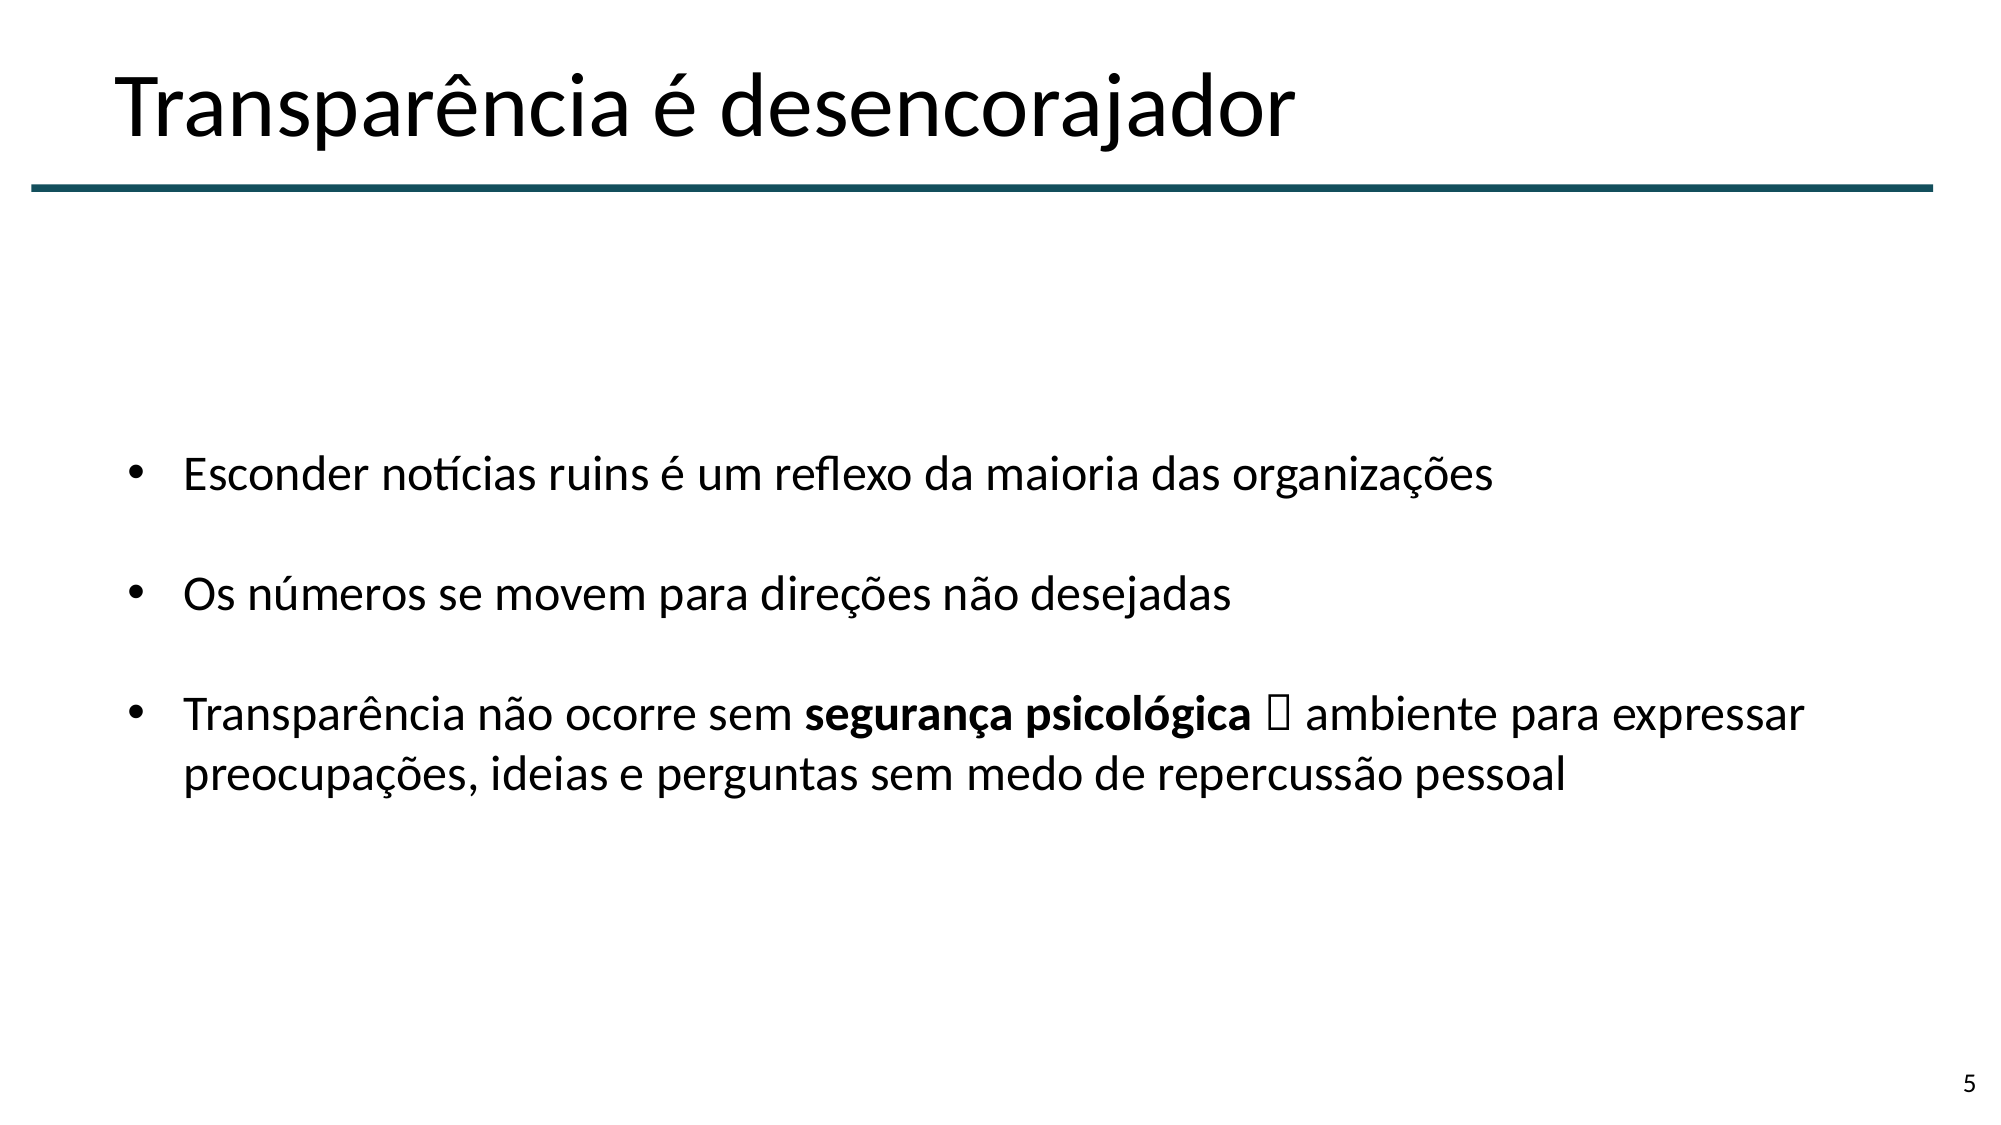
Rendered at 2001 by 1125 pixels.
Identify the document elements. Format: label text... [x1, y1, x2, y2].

text_box Esconder notícias ruins é um reflexo da maioria das organizações Os números se movem para direções não desejadas Transparência não ocorre sem segurança psicológica  ambiente para expressar preocupações, ideias e perguntas sem medo de repercussão pessoal [99, 235, 1934, 1096]
title Transparência é desencorajador [99, 29, 1900, 184]
slide_number 5 [1871, 1038, 1992, 1125]
text_box [31, 184, 1934, 192]
